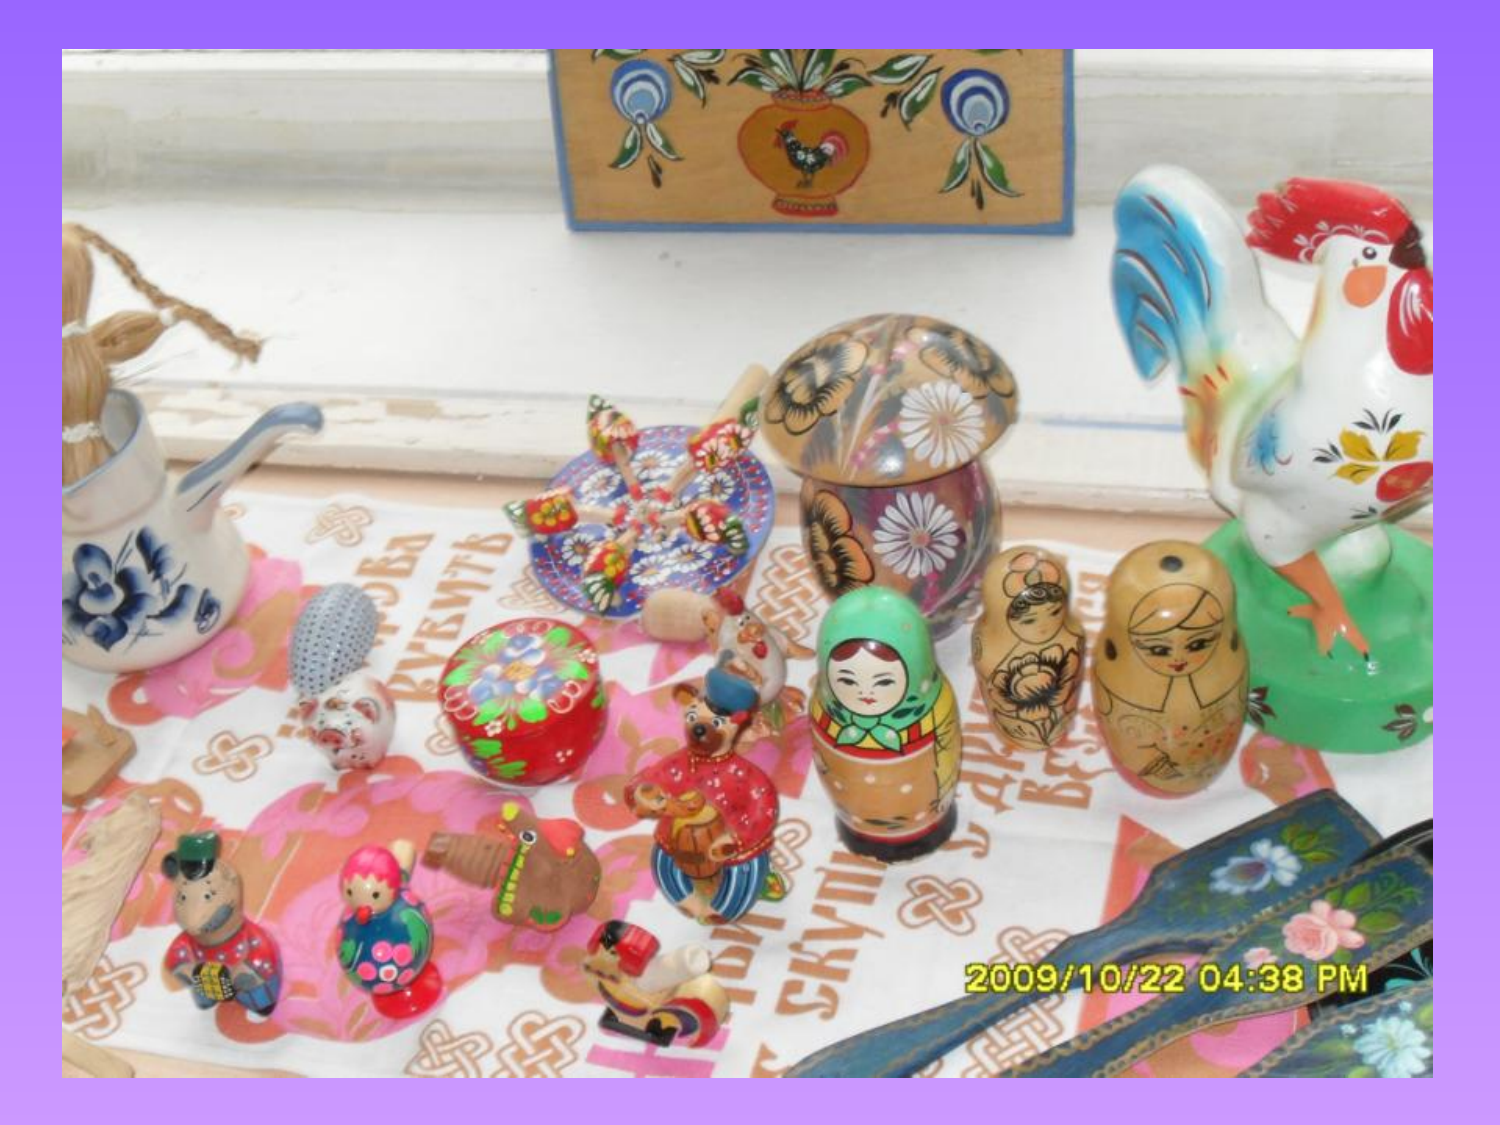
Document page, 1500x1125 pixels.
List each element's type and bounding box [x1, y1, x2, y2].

picture [62, 49, 1433, 1078]
